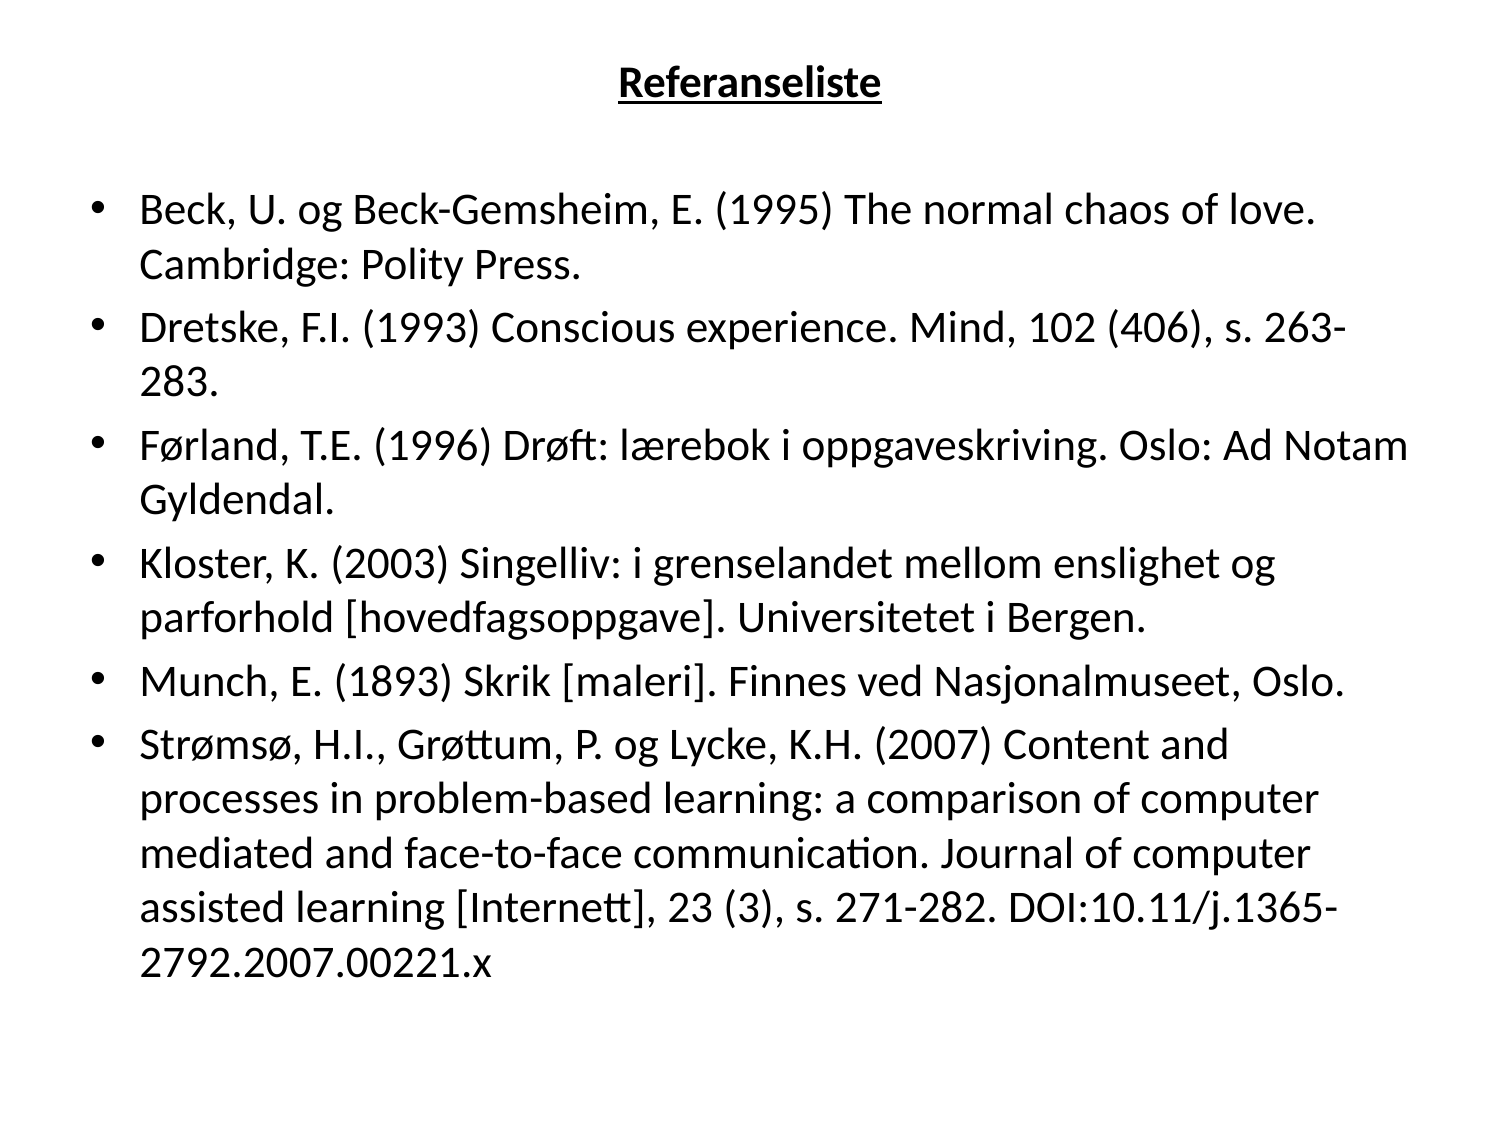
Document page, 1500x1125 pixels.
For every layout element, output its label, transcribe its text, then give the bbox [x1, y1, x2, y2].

list Referanseliste Beck, U. og Beck-Gemsheim, E. (1995) The normal chaos of love. Cambridge: Polity Press. Dretske, F.I. (1993) Conscious experience. Mind, 102 (406), s. 263-283. Førland, T.E. (1996) Drøft: lærebok i oppgaveskriving. Oslo: Ad Notam Gyldendal. Kloster, K. (2003) Singelliv: i grenselandet mellom enslighet og parforhold [hovedfagsoppgave]. Universitetet i Bergen. Munch, E. (1893) Skrik [maleri]. Finnes ved Nasjonalmuseet, Oslo. Strømsø, H.I., Grøttum, P. og Lycke, K.H. (2007) Content and processes in problem-based learning: a comparison of computer mediated and face-to-face communication. Journal of computer assisted learning [Internett], 23 (3), s. 271-282. DOI:10.11/j.1365-2792.2007.00221.x [75, 45, 1425, 1005]
